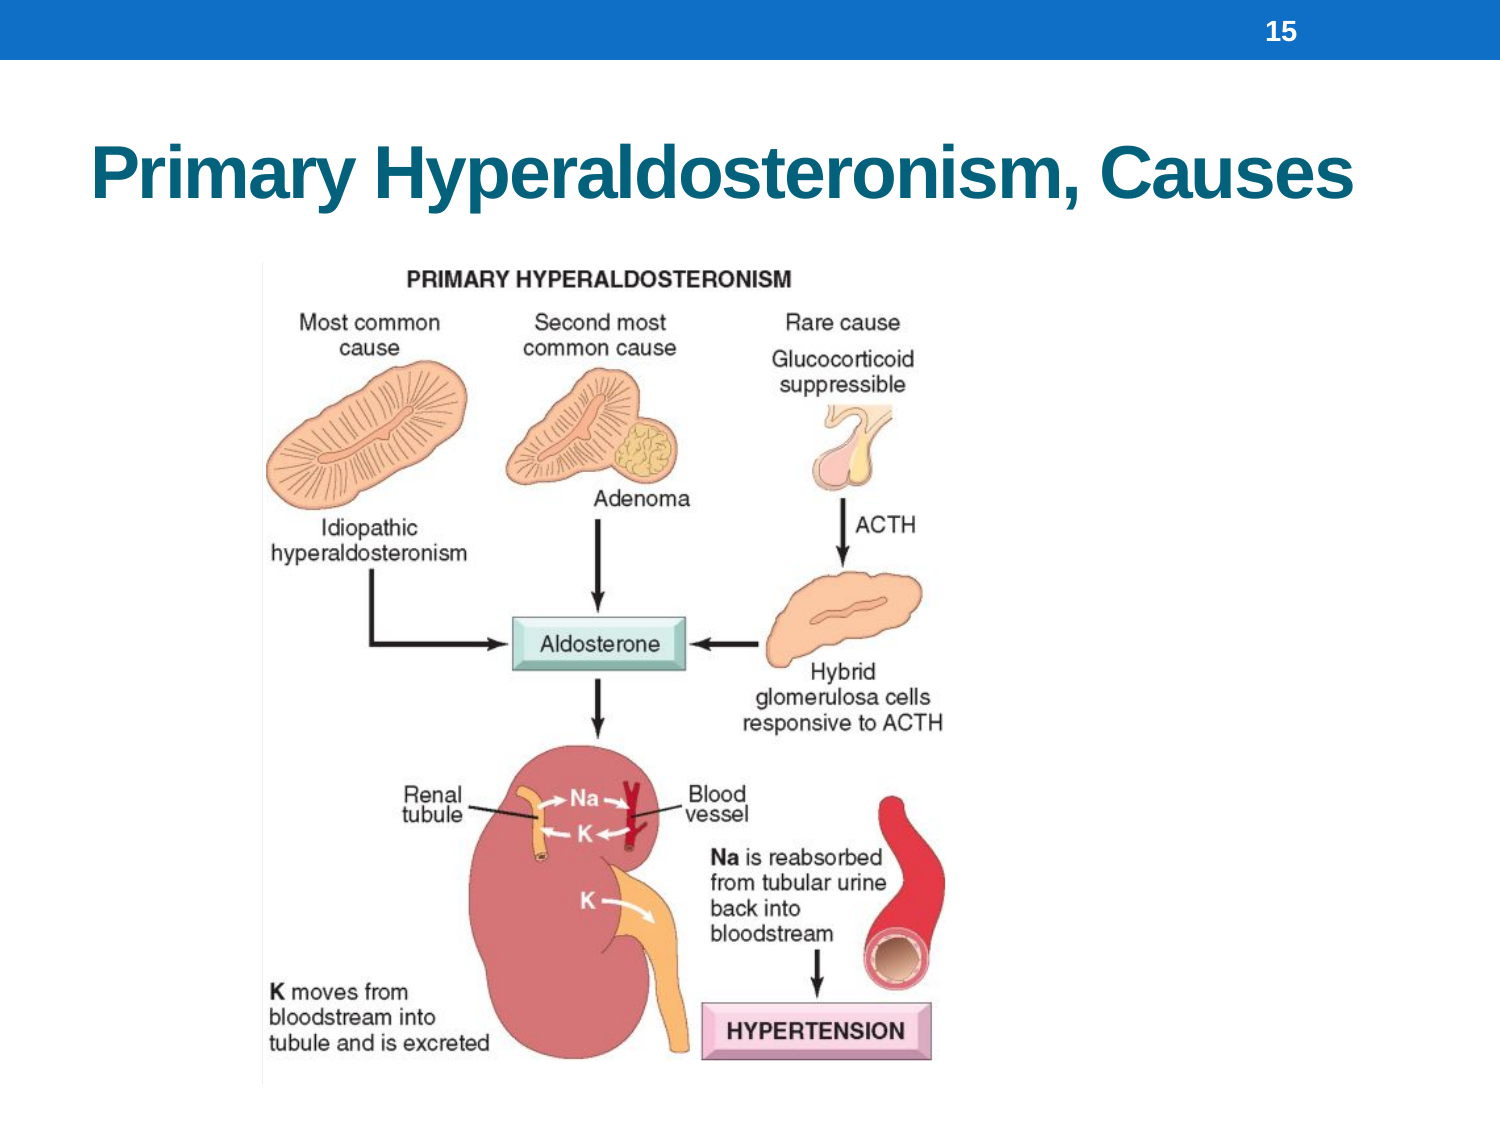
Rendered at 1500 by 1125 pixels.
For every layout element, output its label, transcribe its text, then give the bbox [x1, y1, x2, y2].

slide_number 15 [1250, 3, 1425, 57]
title Primary Hyperaldosteronism, Causes [75, 87, 1425, 250]
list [262, 262, 951, 1084]
